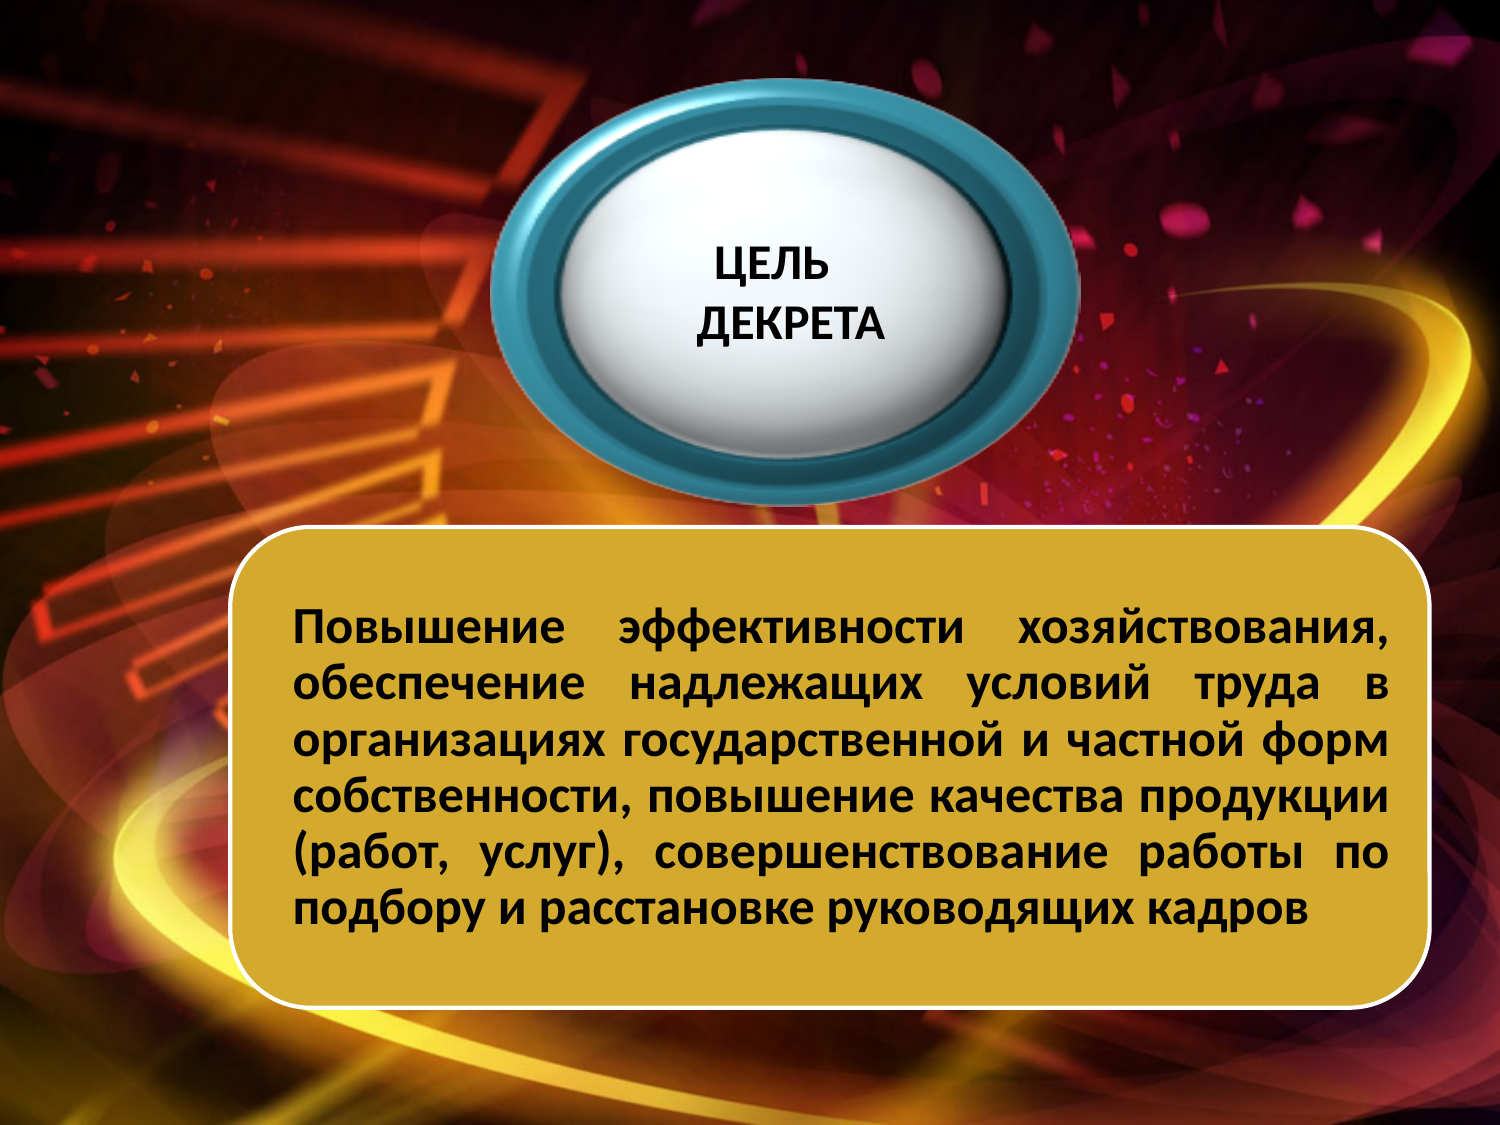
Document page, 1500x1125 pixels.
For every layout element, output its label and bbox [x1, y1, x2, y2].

text_box [229, 503, 1430, 1012]
picture [0, 0, 1500, 1125]
